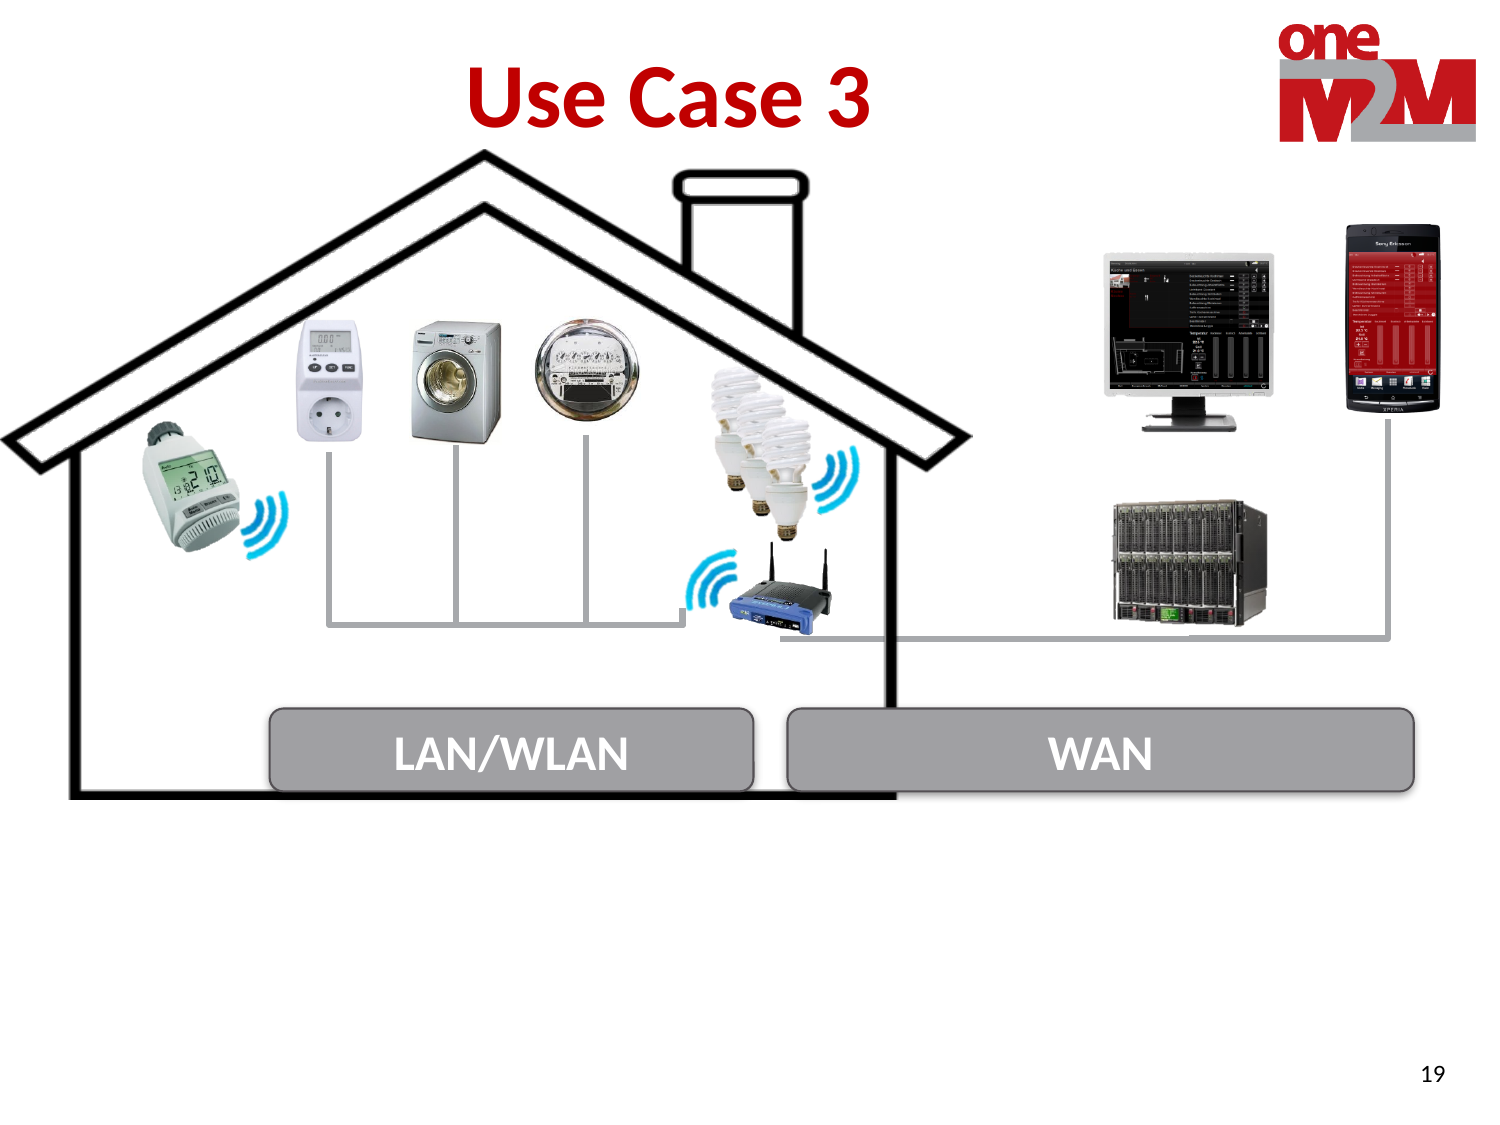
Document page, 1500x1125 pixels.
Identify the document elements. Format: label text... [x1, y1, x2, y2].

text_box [0, 149, 1441, 801]
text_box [269, 708, 1415, 792]
picture [1254, 0, 1500, 168]
title Use Case 3 [75, 45, 1263, 148]
